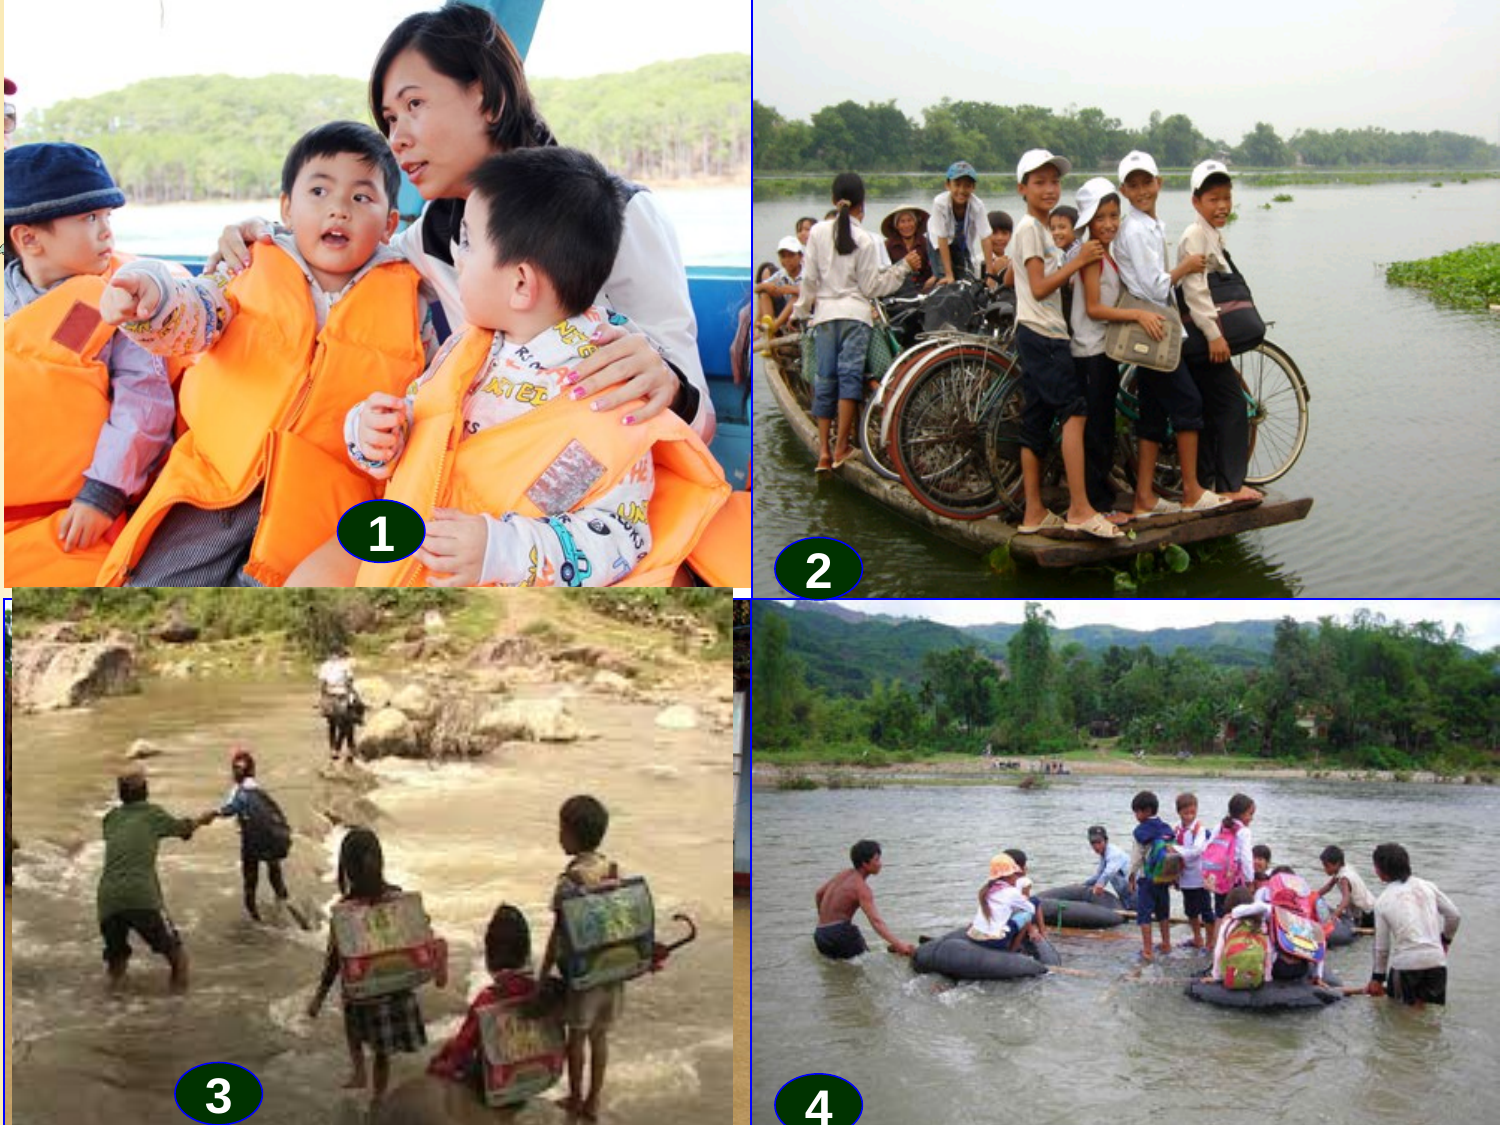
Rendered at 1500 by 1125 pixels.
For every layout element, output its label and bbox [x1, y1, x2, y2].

picture [4, 0, 1500, 1125]
list [0, 592, 5, 602]
